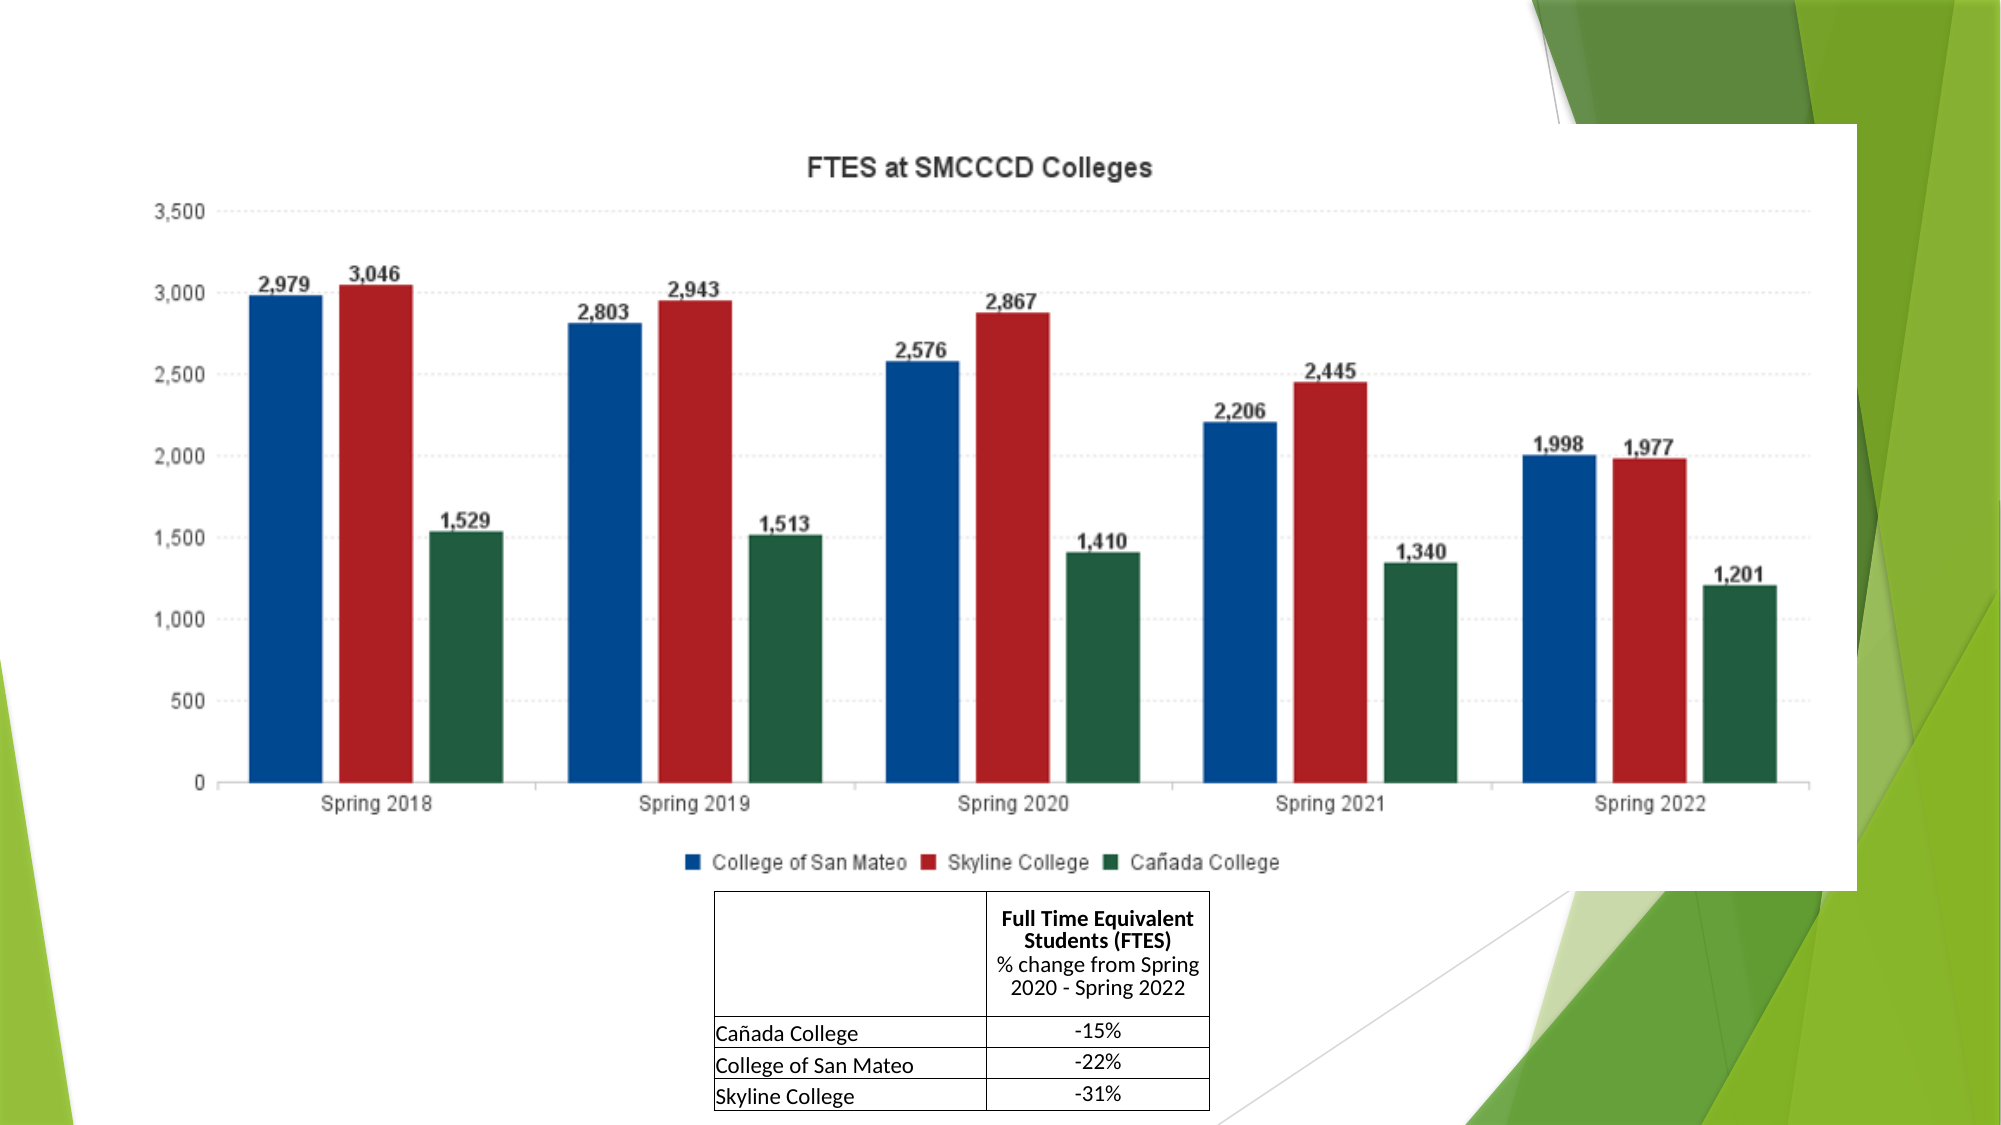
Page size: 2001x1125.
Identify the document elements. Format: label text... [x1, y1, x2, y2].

table_cell Skyline College [715, 1079, 986, 1110]
picture [150, 123, 1858, 891]
table_cell -22% [987, 1048, 1209, 1078]
table_cell Cañada College [715, 1017, 986, 1047]
table_cell -15% [987, 1017, 1209, 1047]
table_header Full Time Equivalent Students (FTES) % change from Spring 2020 - Spring 2022 [987, 902, 1209, 1016]
table_header [715, 902, 986, 1016]
table_cell College of San Mateo [715, 1048, 986, 1078]
table_cell -31% [987, 1079, 1209, 1110]
